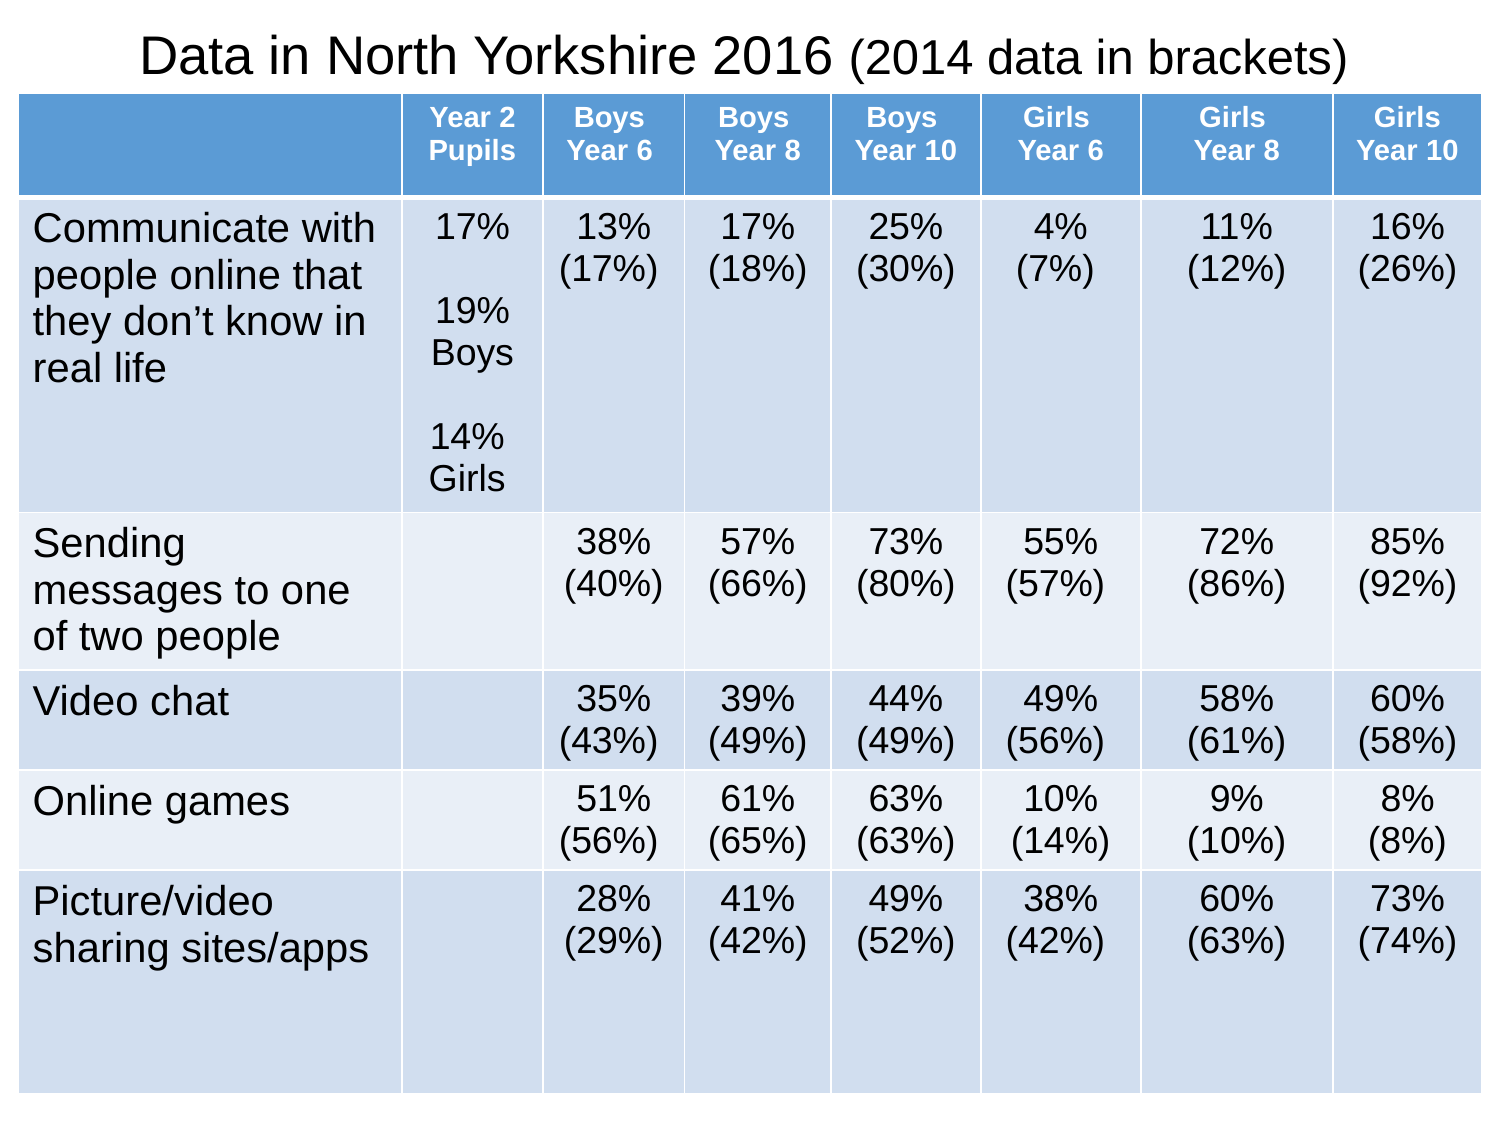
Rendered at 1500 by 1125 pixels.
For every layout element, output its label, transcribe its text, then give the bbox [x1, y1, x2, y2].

table_cell 25% (30%) [832, 200, 980, 512]
table_cell Video chat [19, 671, 401, 769]
table_cell 28% (29%) [544, 871, 684, 1093]
table_cell 73% (80%) [832, 513, 980, 669]
table_cell 63% (63%) [832, 771, 980, 869]
table_cell 4% (7%) [982, 200, 1140, 512]
table_cell 8% (8%) [1334, 771, 1481, 869]
table_cell 58% (61%) [1142, 671, 1332, 769]
table_cell 10% (14%) [982, 771, 1140, 869]
table_cell Communicate with people online that they don’t know in real life [19, 200, 401, 512]
table_cell 60% (63%) [1142, 871, 1332, 1093]
table_cell 61% (65%) [685, 771, 830, 869]
table_header Boys Year 8 [685, 94, 830, 195]
table_cell Online games [19, 771, 401, 869]
table_cell 17% (18%) [685, 200, 830, 512]
table_cell 51% (56%) [544, 771, 684, 869]
table_cell [403, 671, 542, 769]
table_cell [403, 871, 542, 1093]
table_cell 55% (57%) [982, 513, 1140, 669]
table_cell 60% (58%) [1334, 671, 1481, 769]
table_cell [403, 771, 542, 869]
table_header Girls Year 8 [1142, 94, 1332, 195]
table_cell 41% (42%) [685, 871, 830, 1093]
table_cell 38% (42%) [982, 871, 1140, 1093]
table_header Girls Year 10 [1334, 94, 1481, 195]
table_cell 49% (52%) [832, 871, 980, 1093]
table_cell 35% (43%) [544, 671, 684, 769]
table_cell [403, 513, 542, 669]
table_cell 85% (92%) [1334, 513, 1481, 669]
table_cell 17% 19% Boys 14% Girls [403, 200, 542, 512]
table_header Boys Year 6 [544, 94, 684, 195]
table_cell 16% (26%) [1334, 200, 1481, 512]
title Data in North Yorkshire 2016 (2014 data in brackets) [53, 0, 1436, 92]
table_cell 73% (74%) [1334, 871, 1481, 1093]
table_header Girls Year 6 [982, 94, 1140, 195]
table_header Year 2 Pupils [403, 94, 542, 195]
table_header [19, 94, 401, 195]
table_cell Sending messages to one of two people [19, 513, 401, 669]
table_cell 44% (49%) [832, 671, 980, 769]
table_cell 11% (12%) [1142, 200, 1332, 512]
table_cell 39% (49%) [685, 671, 830, 769]
table_cell 9% (10%) [1142, 771, 1332, 869]
table_cell Picture/video sharing sites/apps [19, 871, 401, 1093]
table_cell 72% (86%) [1142, 513, 1332, 669]
table_cell 57% (66%) [685, 513, 830, 669]
table_cell 38% (40%) [544, 513, 684, 669]
table_header Boys Year 10 [832, 94, 980, 195]
table_cell 49% (56%) [982, 671, 1140, 769]
table_cell 13% (17%) [544, 200, 684, 512]
